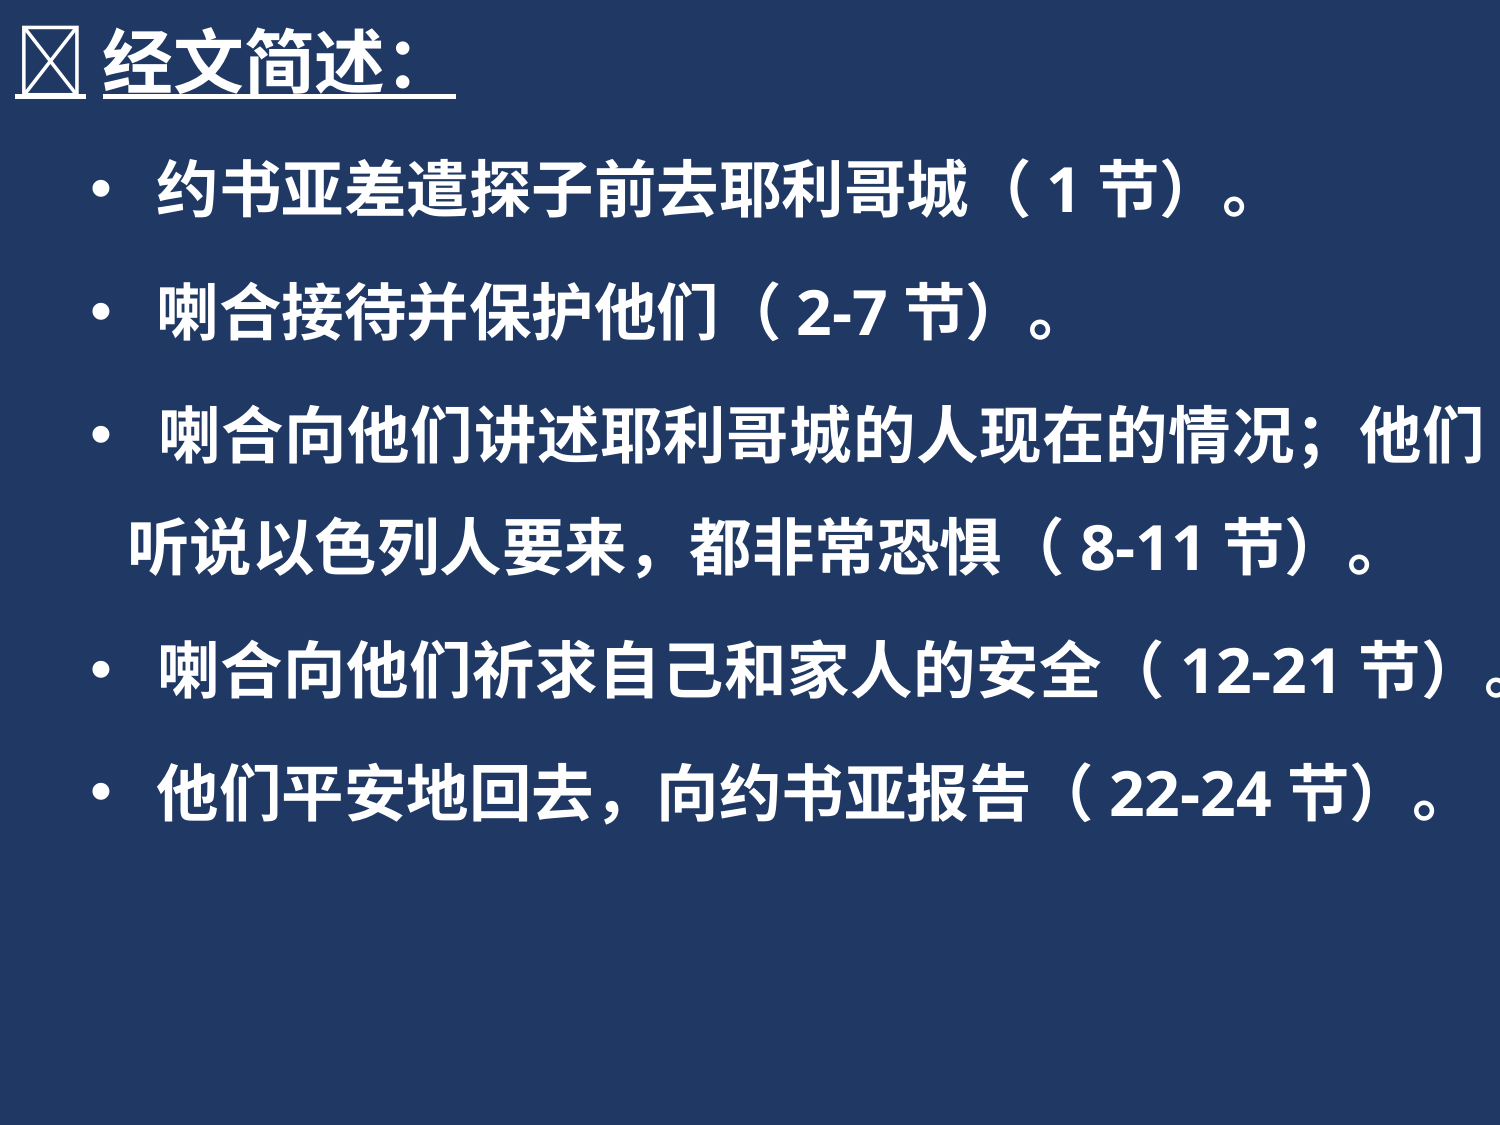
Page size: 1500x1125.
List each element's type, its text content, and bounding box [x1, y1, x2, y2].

list 经文简述： 约书亚差遣探子前去耶利哥城（1节）。 喇合接待并保护他们（2-7节）。 喇合向他们讲述耶利哥城的人现在的情况；他们听说以色列人要来，都非常恐惧（8-11节）。 喇合向他们祈求自己和家人的安全（12-21节）。 他们平安地回去，向约书亚报告（22-24节）。 [0, 0, 1500, 1125]
